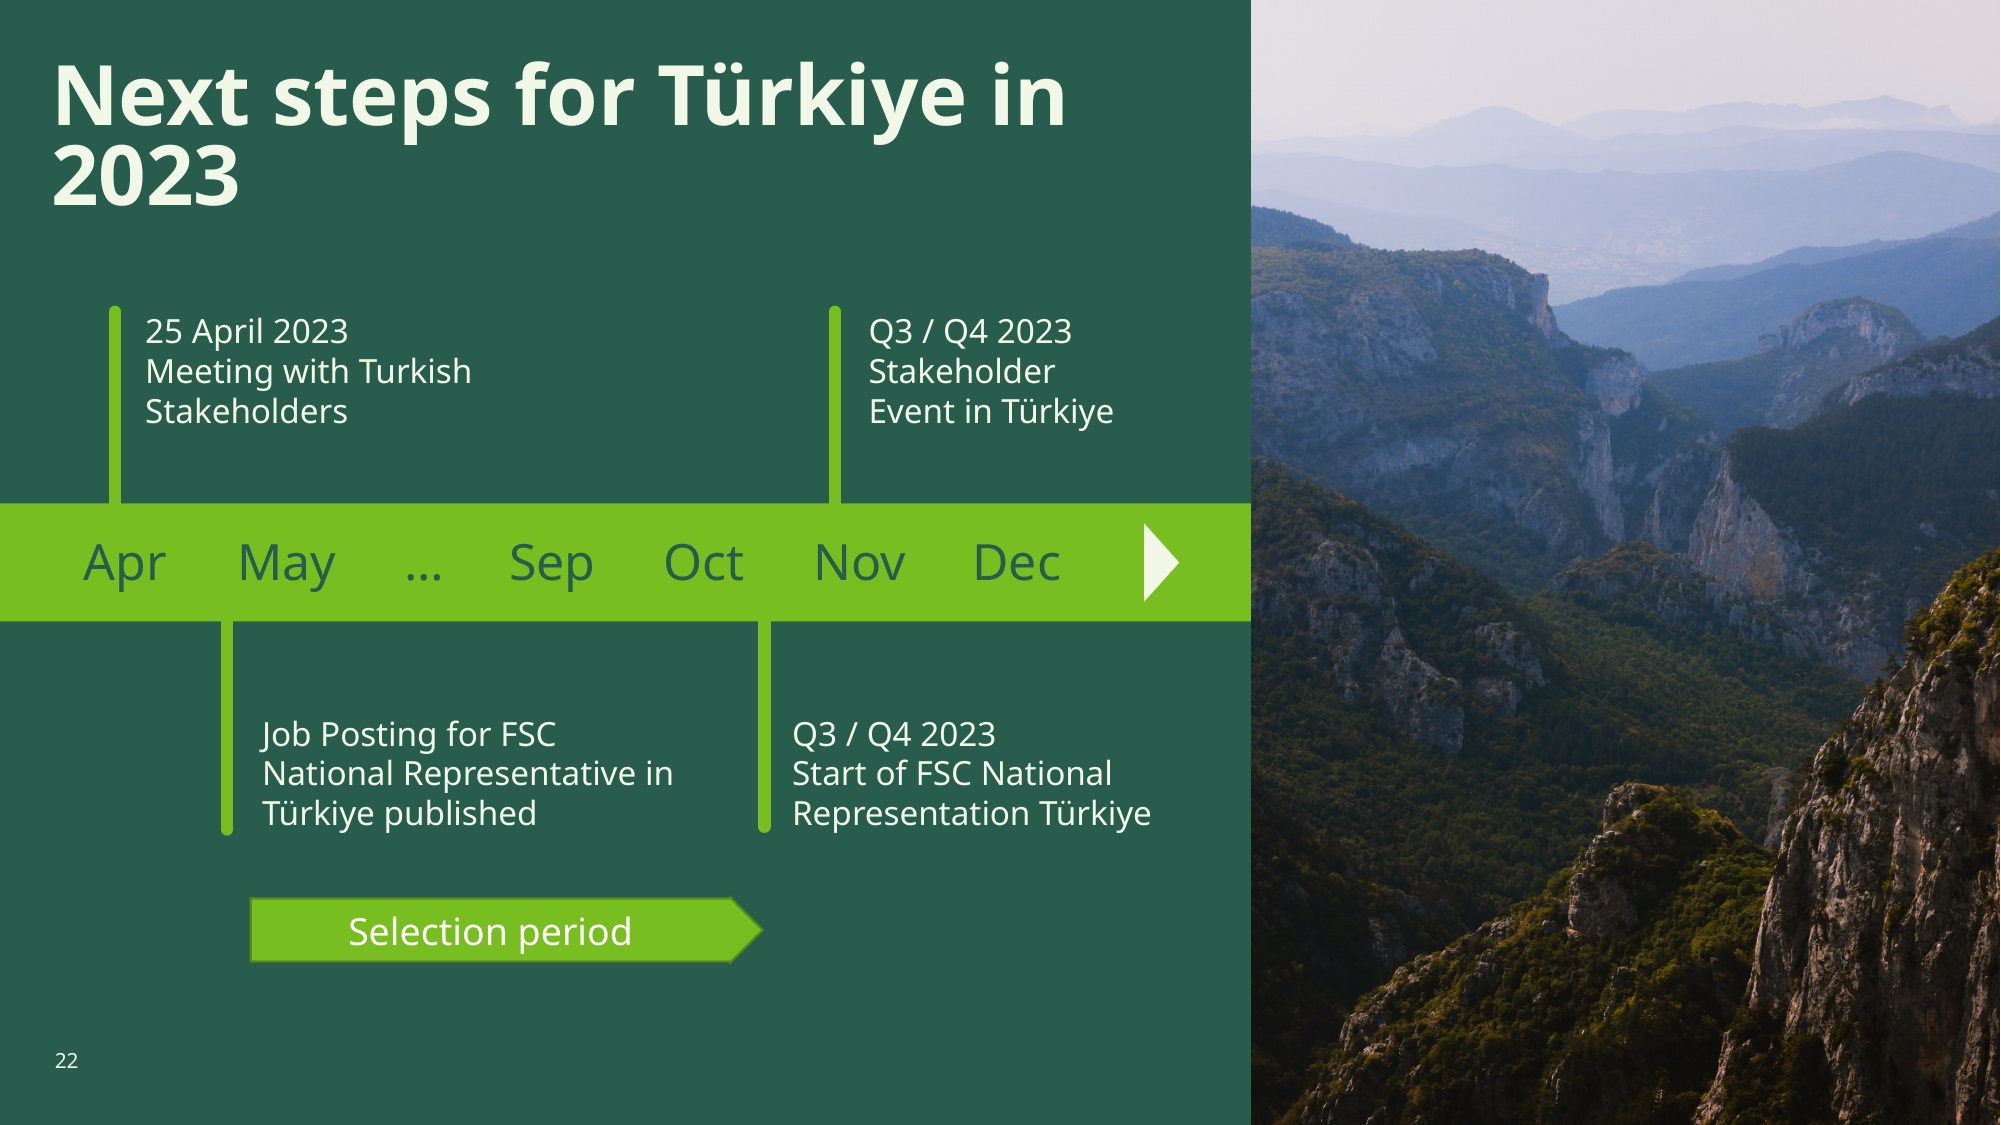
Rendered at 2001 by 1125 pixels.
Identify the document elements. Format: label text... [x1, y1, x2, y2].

text_box Dec [957, 523, 1077, 598]
title Next steps for Türkiye in 2023 [51, 61, 1223, 180]
text_box [0, 502, 1251, 622]
text_box Apr [68, 523, 182, 598]
text_box 25 April 2023 Meeting with Turkish Stakeholders [130, 303, 500, 438]
text_box Sep [494, 523, 611, 598]
slide_number 22 [54, 1031, 175, 1092]
text_box [1143, 520, 1181, 605]
text_box Q3 / Q4 2023 Stakeholder Event in Türkiye [853, 303, 1145, 438]
text_box Nov [798, 523, 922, 598]
text_box Selection period [249, 895, 765, 965]
text_box Q3 / Q4 2023 Start of FSC National Representation Türkiye [777, 705, 1241, 840]
picture [1251, 0, 2000, 1125]
text_box Job Posting for FSC National Representative in Türkiye published [247, 705, 711, 840]
text_box … [389, 523, 459, 598]
text_box Oct [649, 523, 760, 598]
text_box May [222, 523, 351, 598]
